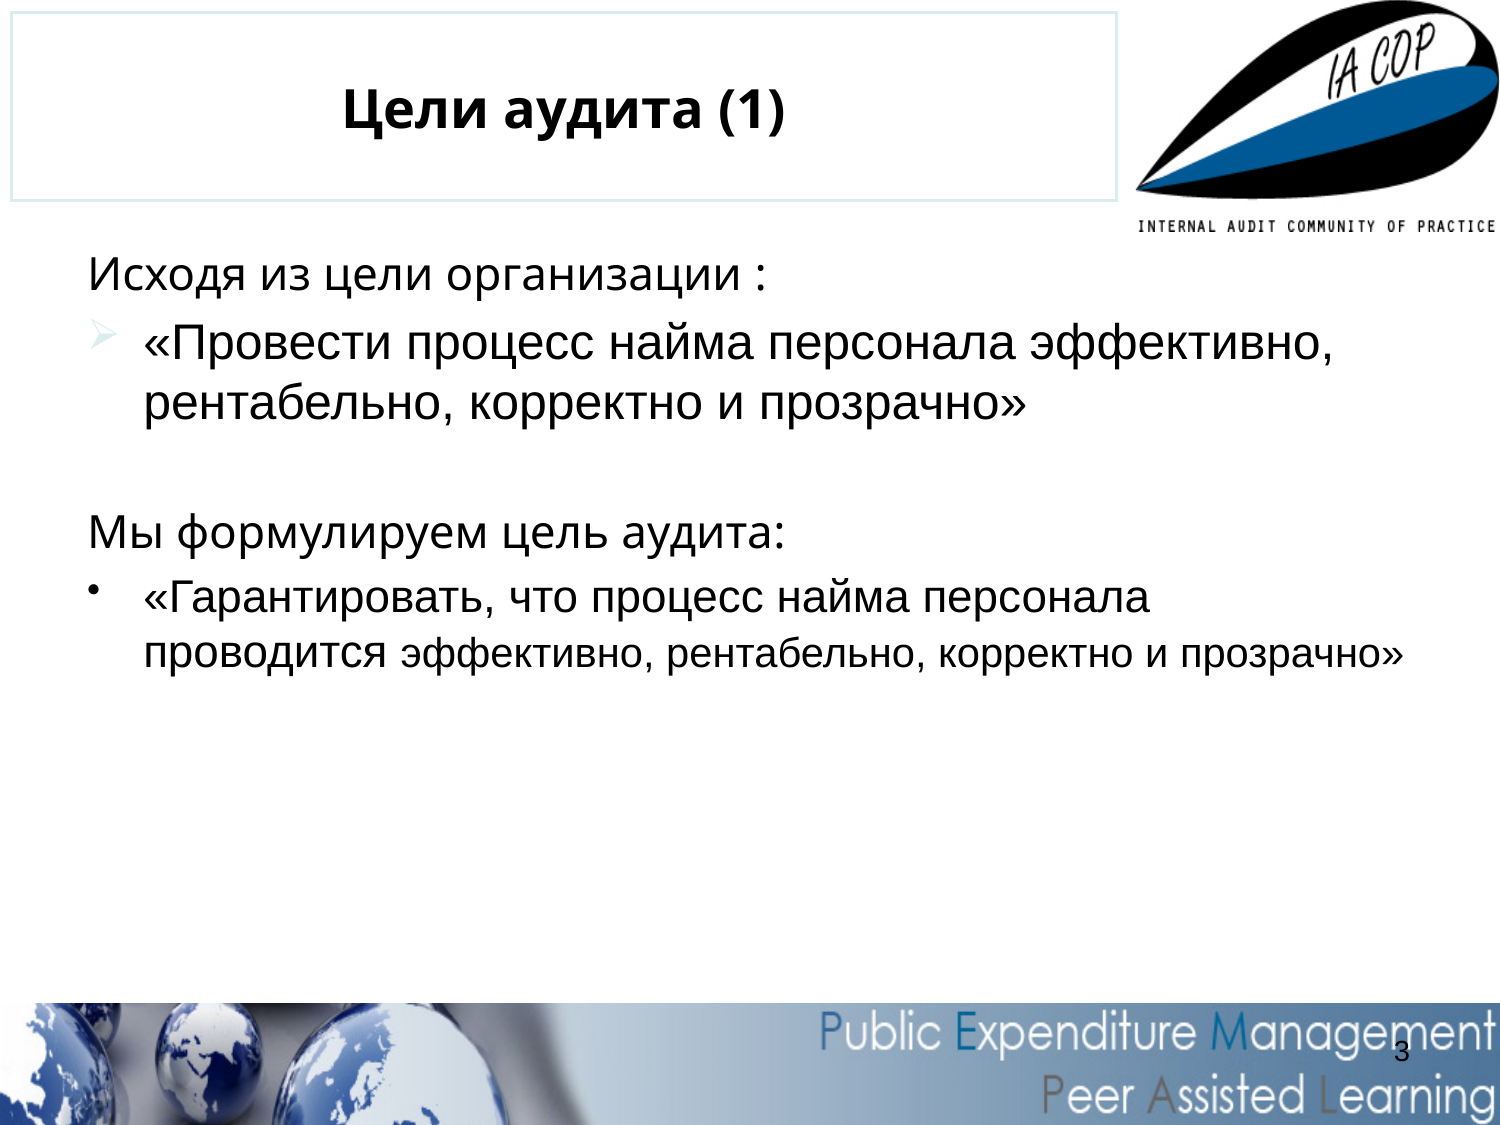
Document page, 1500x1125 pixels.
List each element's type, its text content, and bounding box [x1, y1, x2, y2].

list Исходя из цели организации : «Провести процесс найма персонала эффективно, рентабельно, корректно и прозрачно» Мы формулируем цель аудита: «Гарантировать, что процесс найма персонала проводится эффективно, рентабельно, корректно и прозрачно» [71, 172, 1423, 988]
picture [0, 1003, 1500, 1125]
picture [1135, 0, 1500, 232]
title Цели аудита (1) [10, 11, 1118, 202]
slide_number 3 [1074, 1024, 1426, 1103]
